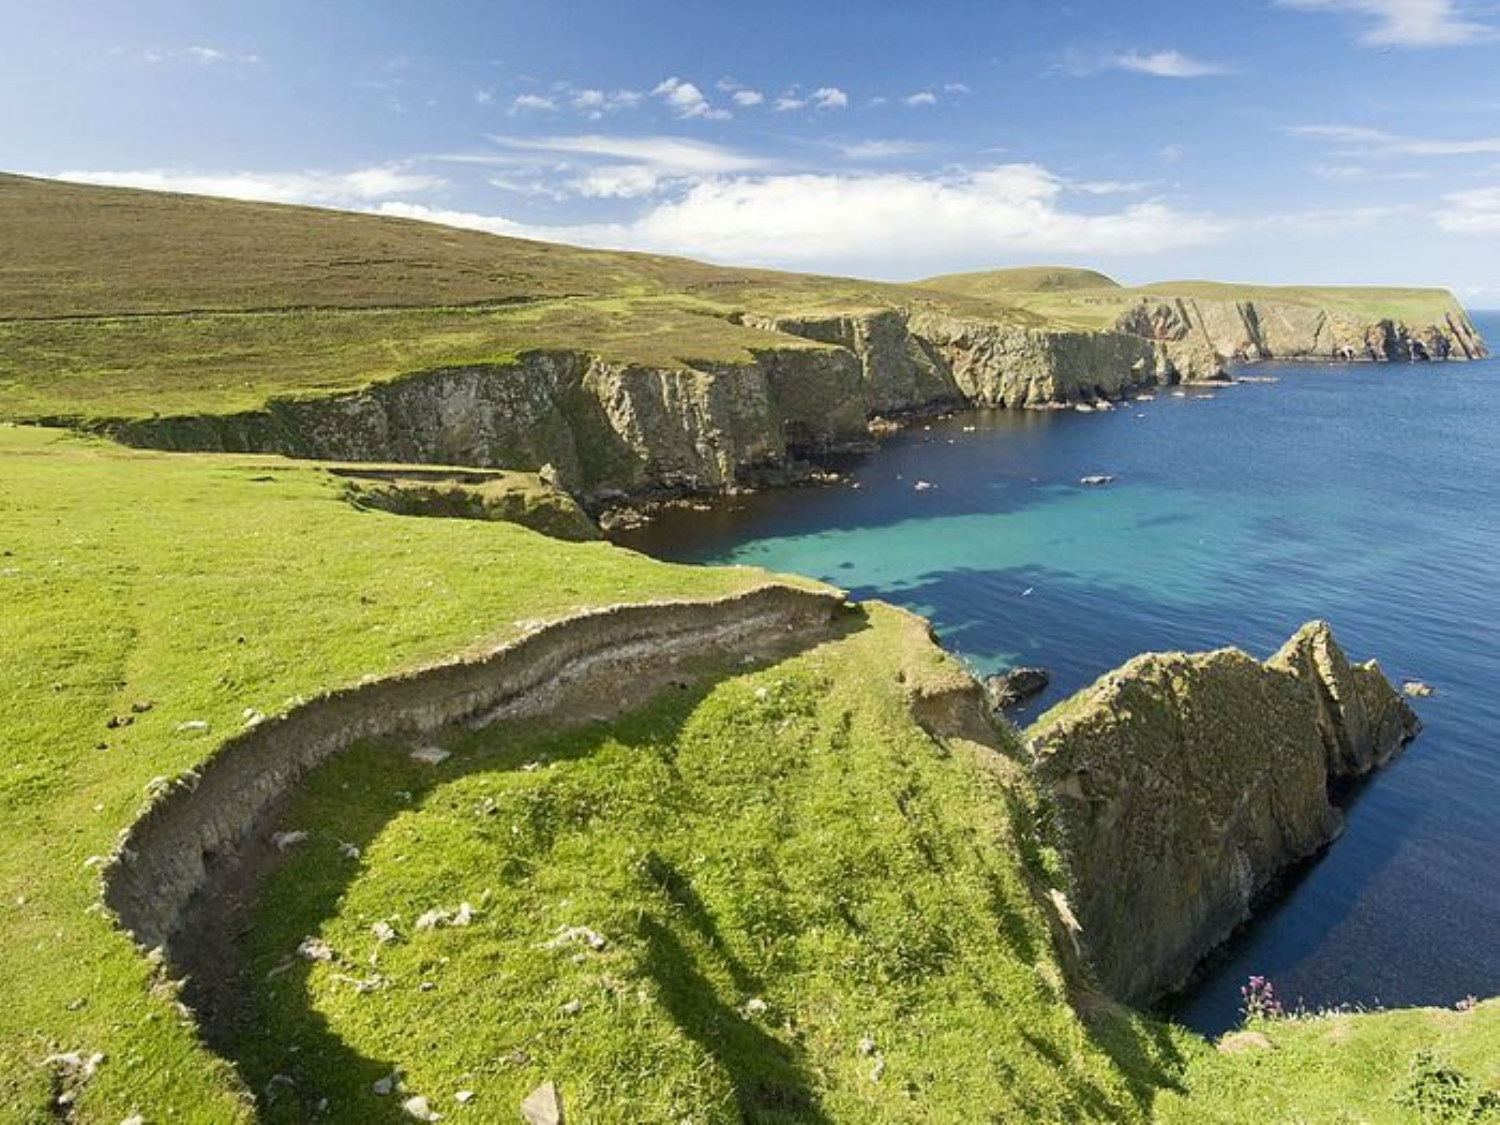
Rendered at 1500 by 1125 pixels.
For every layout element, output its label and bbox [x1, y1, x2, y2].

list [0, 0, 1500, 1125]
